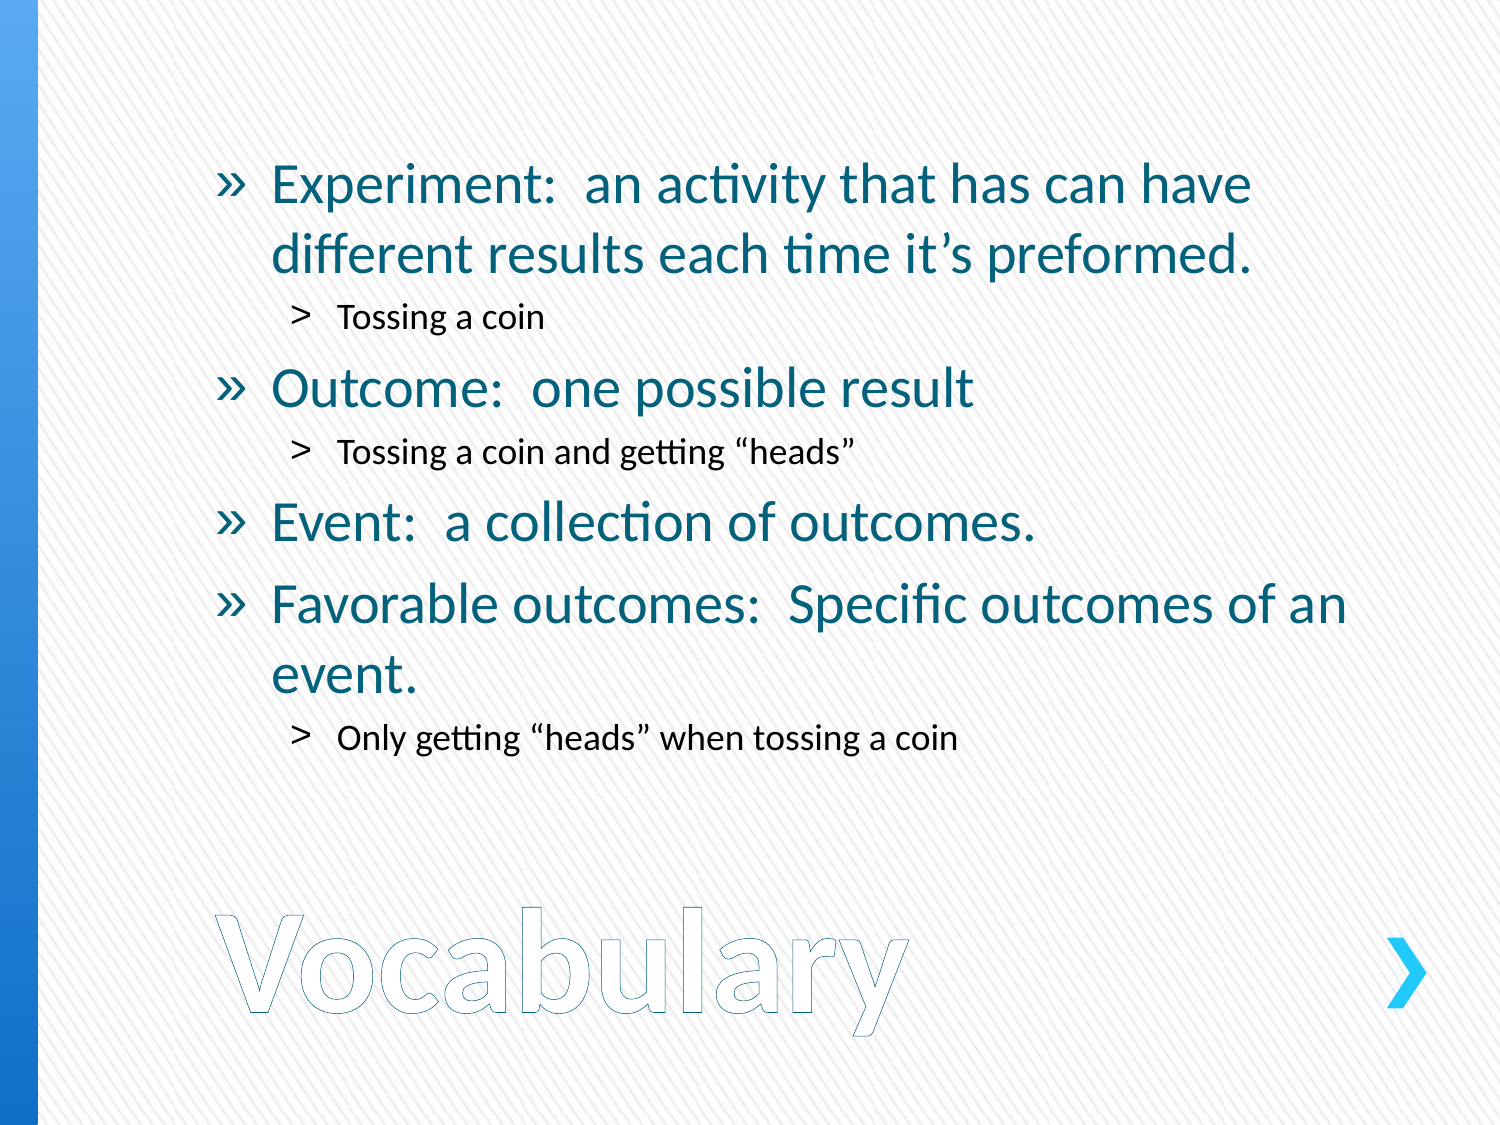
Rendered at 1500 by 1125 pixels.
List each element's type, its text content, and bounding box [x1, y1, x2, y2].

title Vocabulary [200, 863, 1388, 1050]
list Experiment: an activity that has can have different results each time it’s preformed. Tossing a coin Outcome: one possible result Tossing a coin and getting “heads” Event: a collection of outcomes. Favorable outcomes: Specific outcomes of an event. Only getting “heads” when tossing a coin [200, 137, 1425, 863]
